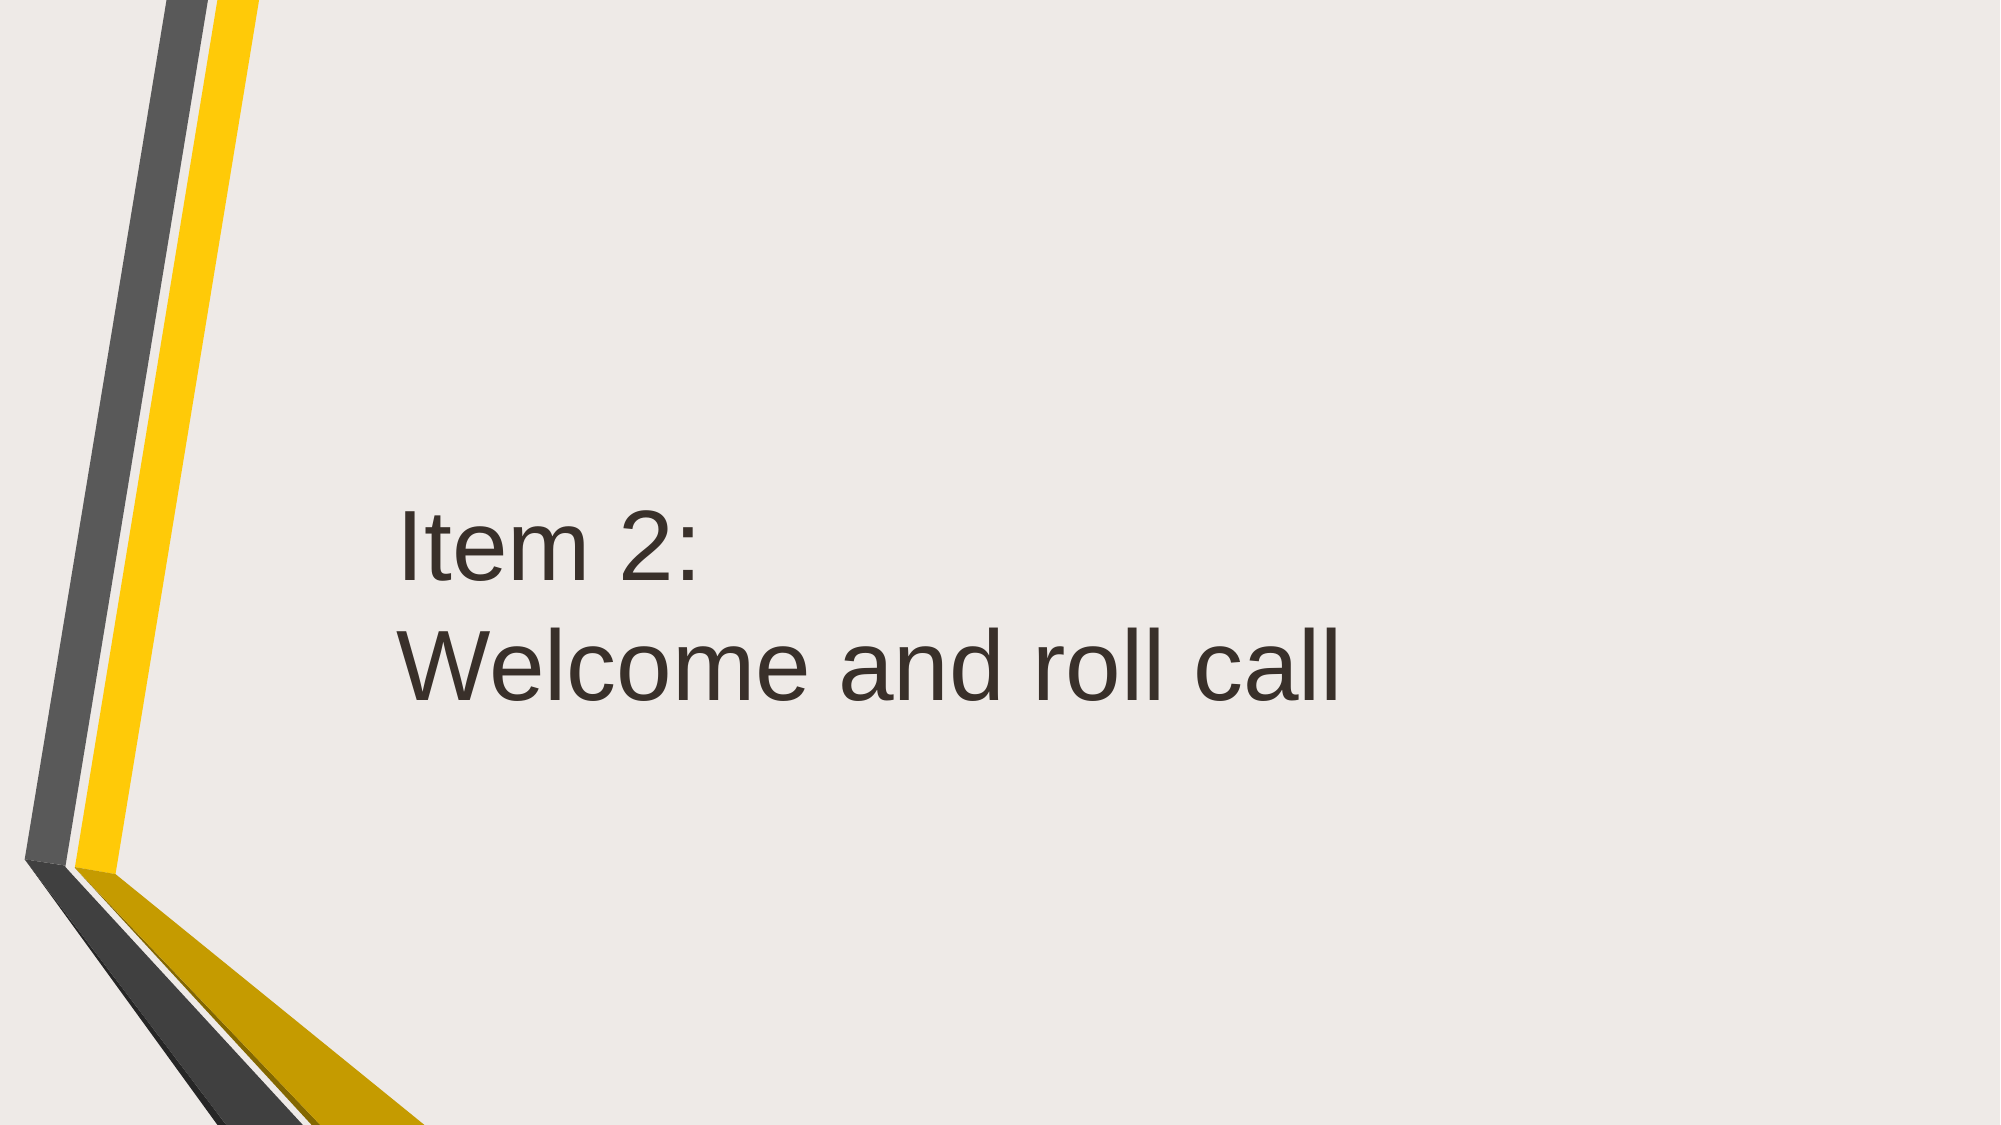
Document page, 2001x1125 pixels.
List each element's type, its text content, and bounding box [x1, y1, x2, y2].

title Item 2: Welcome and roll call [381, 225, 1792, 728]
